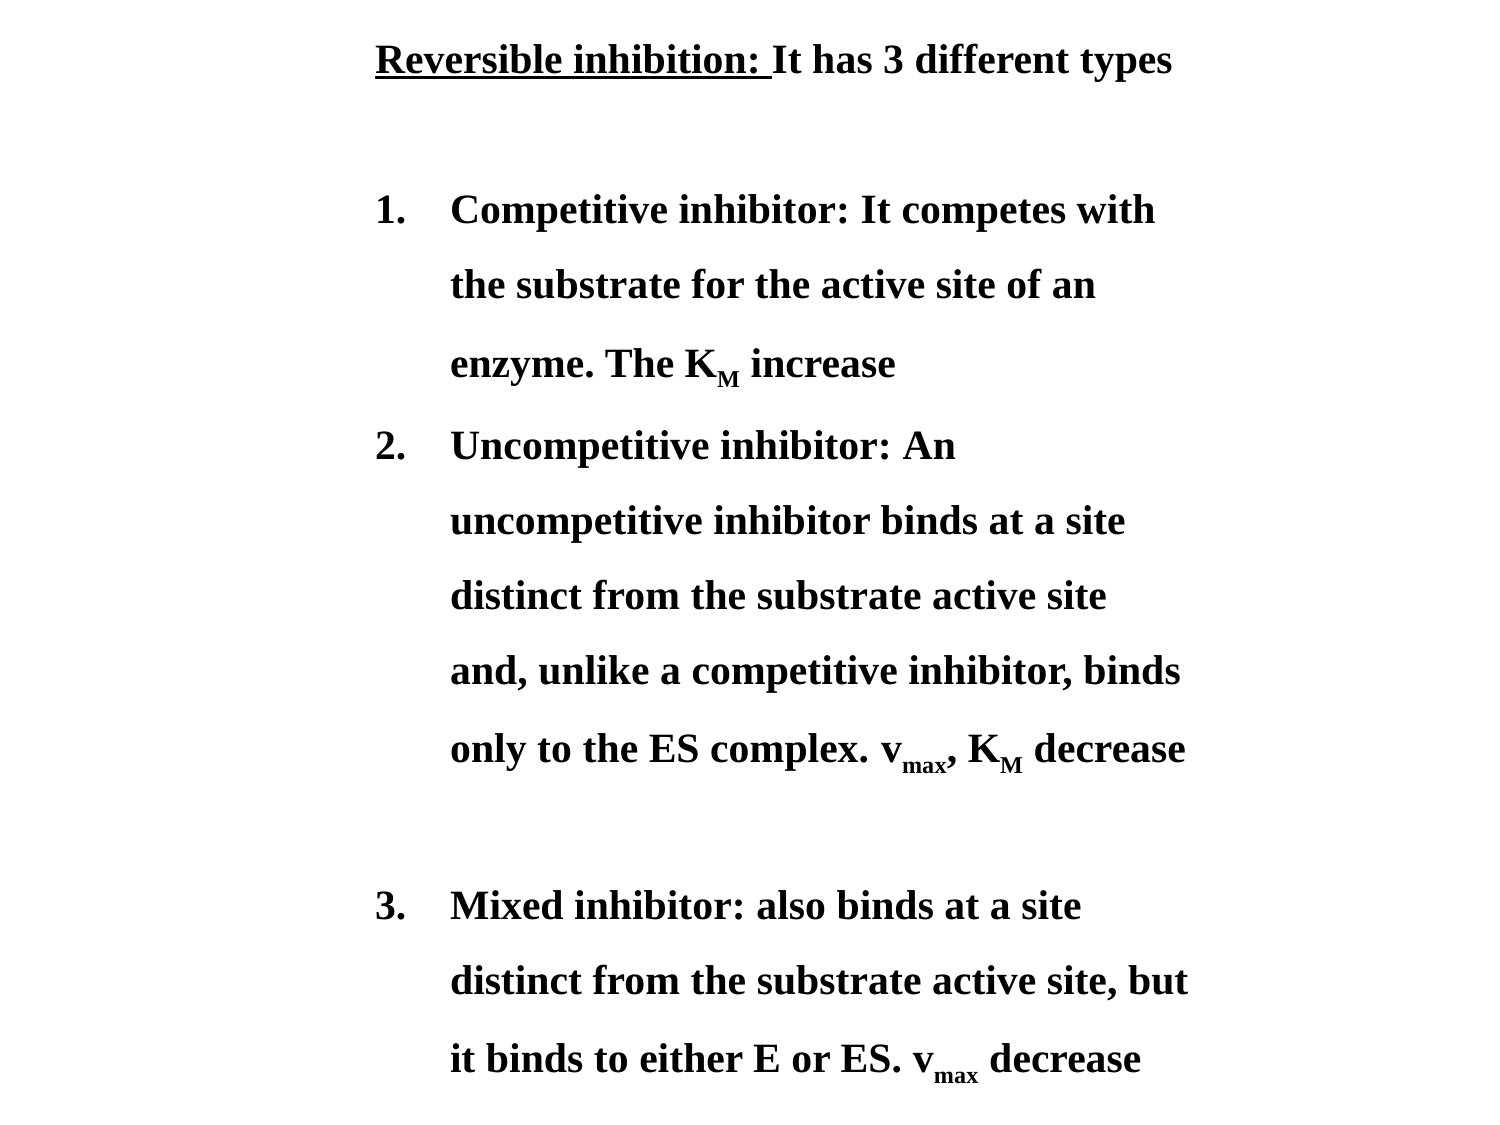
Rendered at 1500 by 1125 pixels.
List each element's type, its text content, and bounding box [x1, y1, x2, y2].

text_box Reversible inhibition: It has 3 different types Competitive inhibitor: It competes with the substrate for the active site of an enzyme. The KM increase Uncompetitive inhibitor: An uncompetitive inhibitor binds at a site distinct from the substrate active site and, unlike a competitive inhibitor, binds only to the ES complex. vmax, KM decrease Mixed inhibitor: also binds at a site distinct from the substrate active site, but it binds to either E or ES. vmax decrease [360, 0, 1211, 1125]
